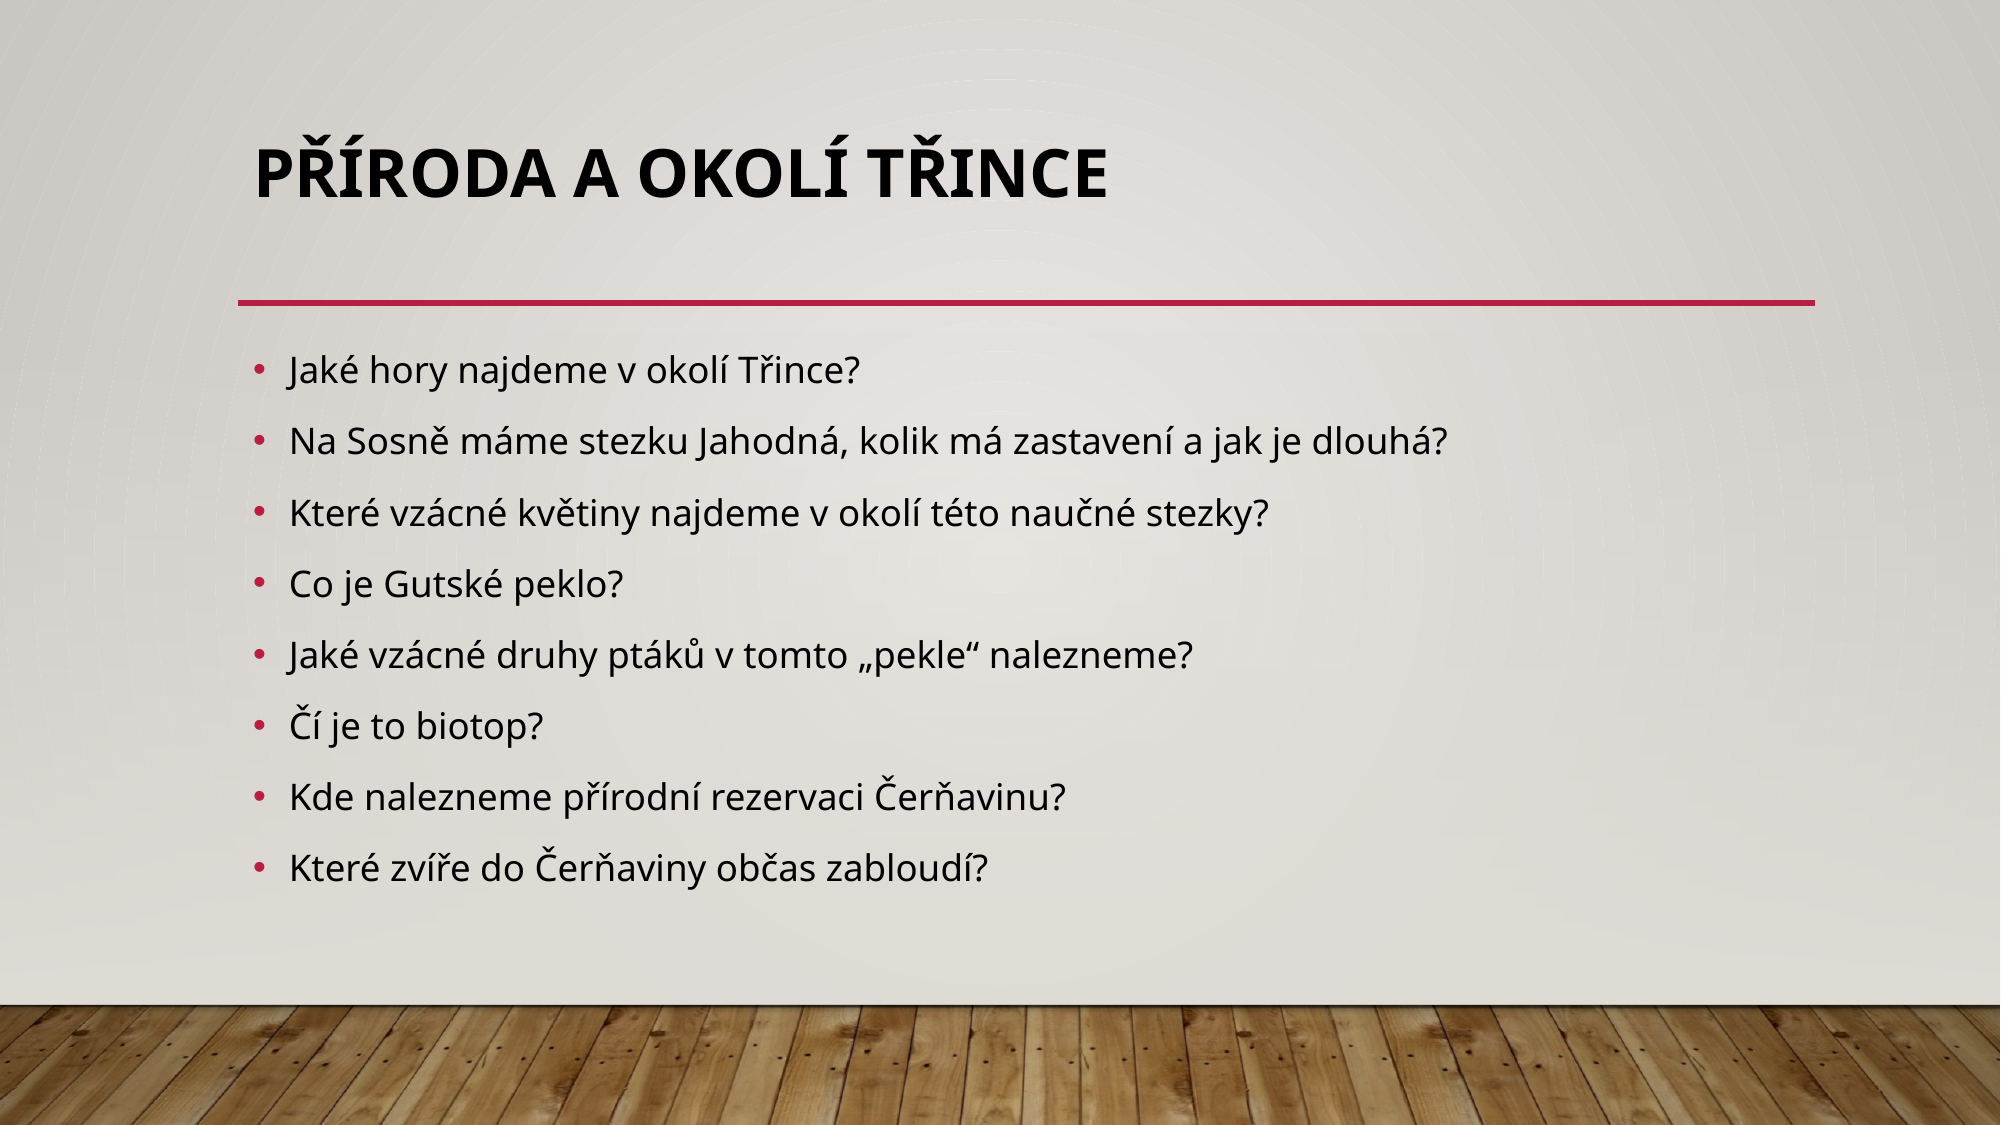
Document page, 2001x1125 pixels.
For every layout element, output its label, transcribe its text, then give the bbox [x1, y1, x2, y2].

title Příroda a okolí třince [238, 131, 1814, 305]
picture [0, 1005, 2000, 1125]
list Jaké hory najdeme v okolí Třince? Na Sosně máme stezku Jahodná, kolik má zastavení a jak je dlouhá? Které vzácné květiny najdeme v okolí této naučné stezky? Co je Gutské peklo? Jaké vzácné druhy ptáků v tomto „pekle“ nalezneme? Čí je to biotop? Kde nalezneme přírodní rezervaci Čerňavinu? Které zvíře do Čerňaviny občas zabloudí? [238, 330, 1814, 897]
